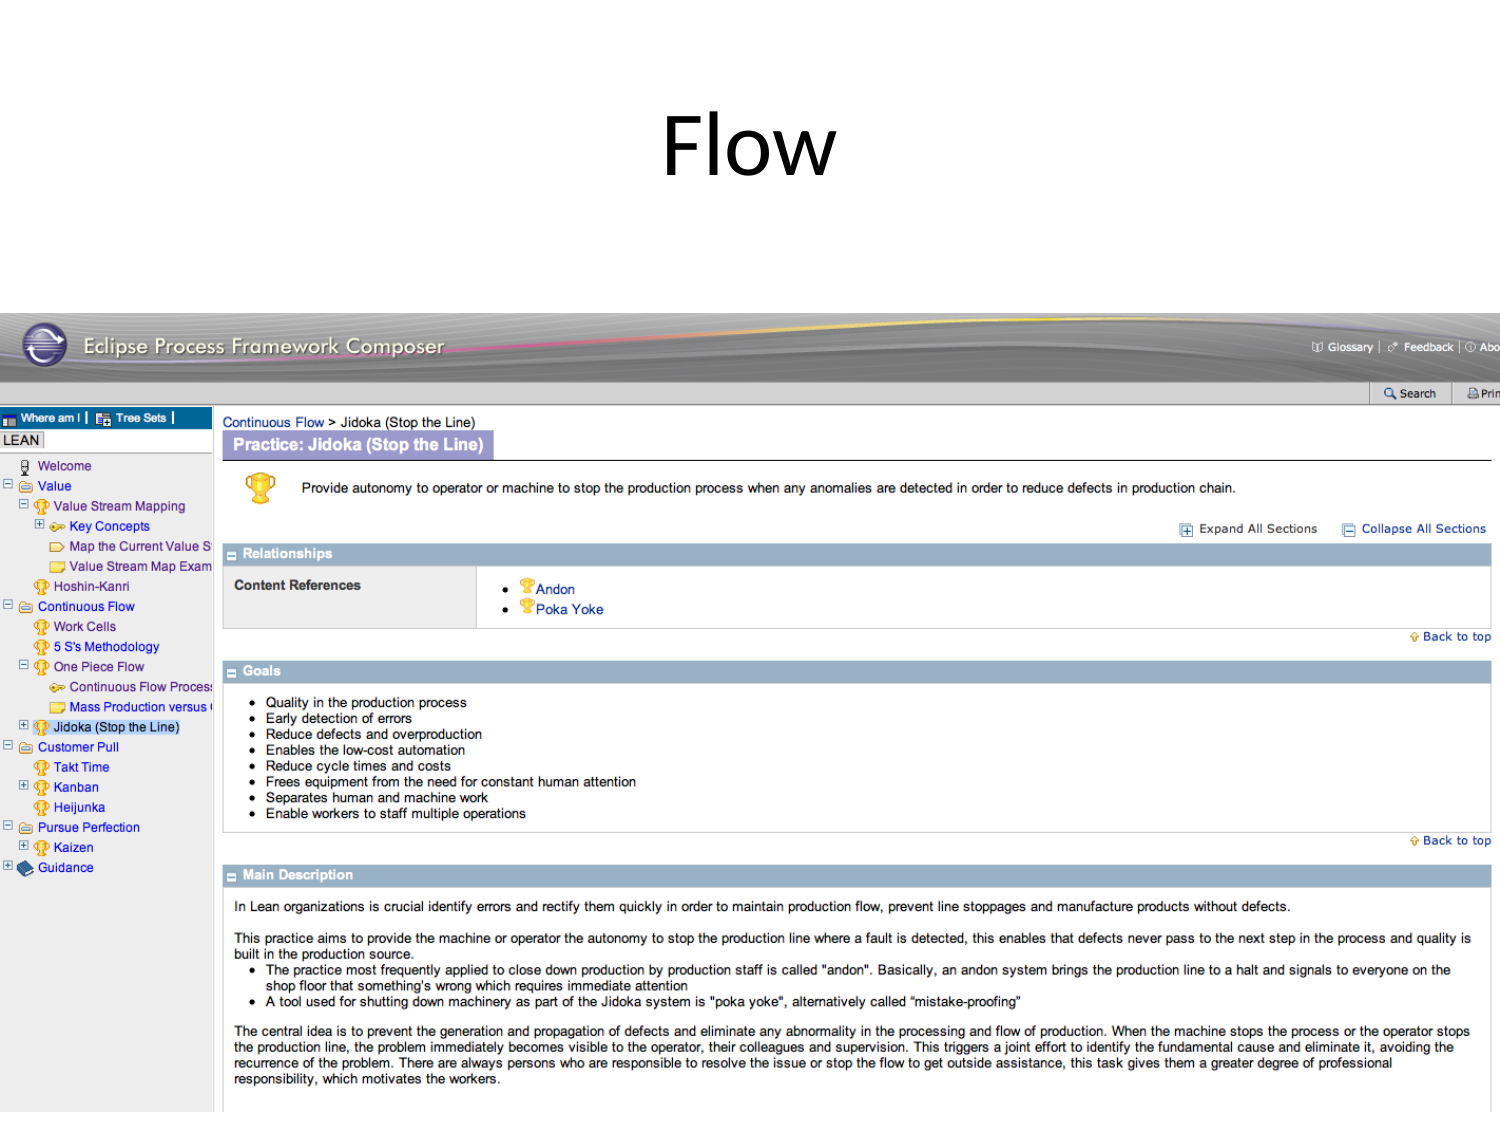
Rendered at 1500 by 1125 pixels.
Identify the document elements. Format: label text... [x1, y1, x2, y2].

title Flow [75, 45, 1425, 233]
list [0, 299, 1500, 1125]
